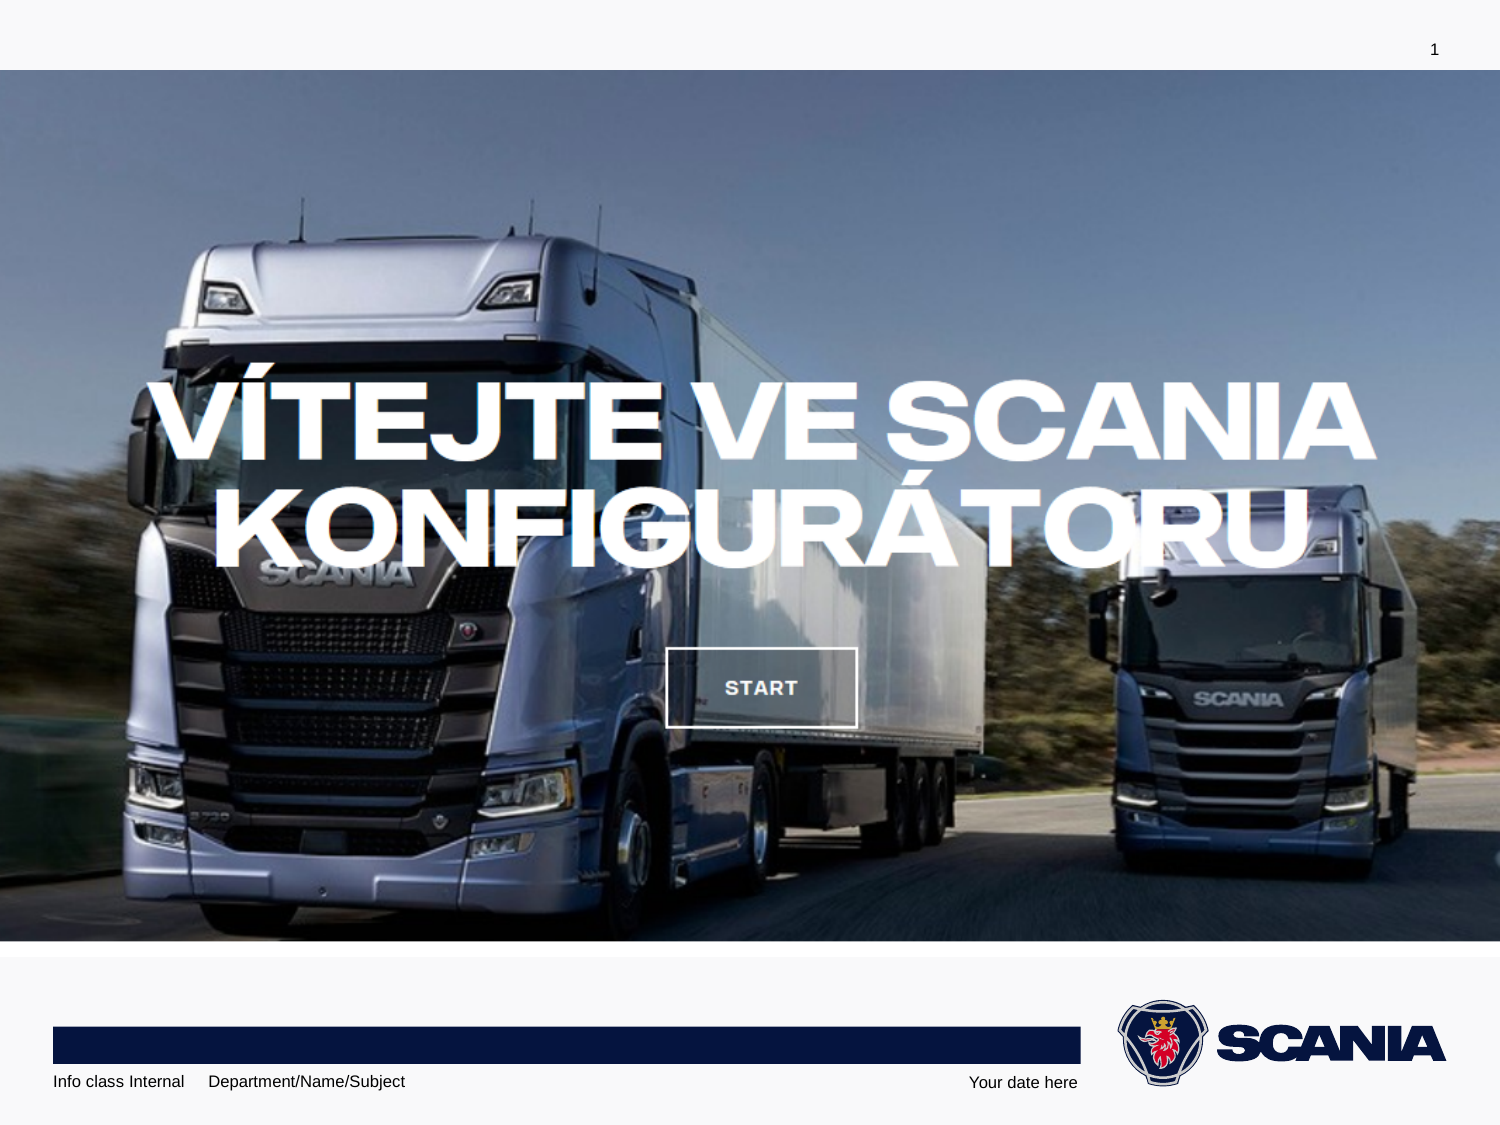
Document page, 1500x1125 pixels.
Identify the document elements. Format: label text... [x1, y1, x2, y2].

picture [0, 70, 1500, 958]
slide_number 1 [1245, 30, 1448, 67]
footer Info class Internal Department/Name/Subject [52, 1062, 727, 1099]
slide_number Your date here [829, 1064, 1079, 1100]
